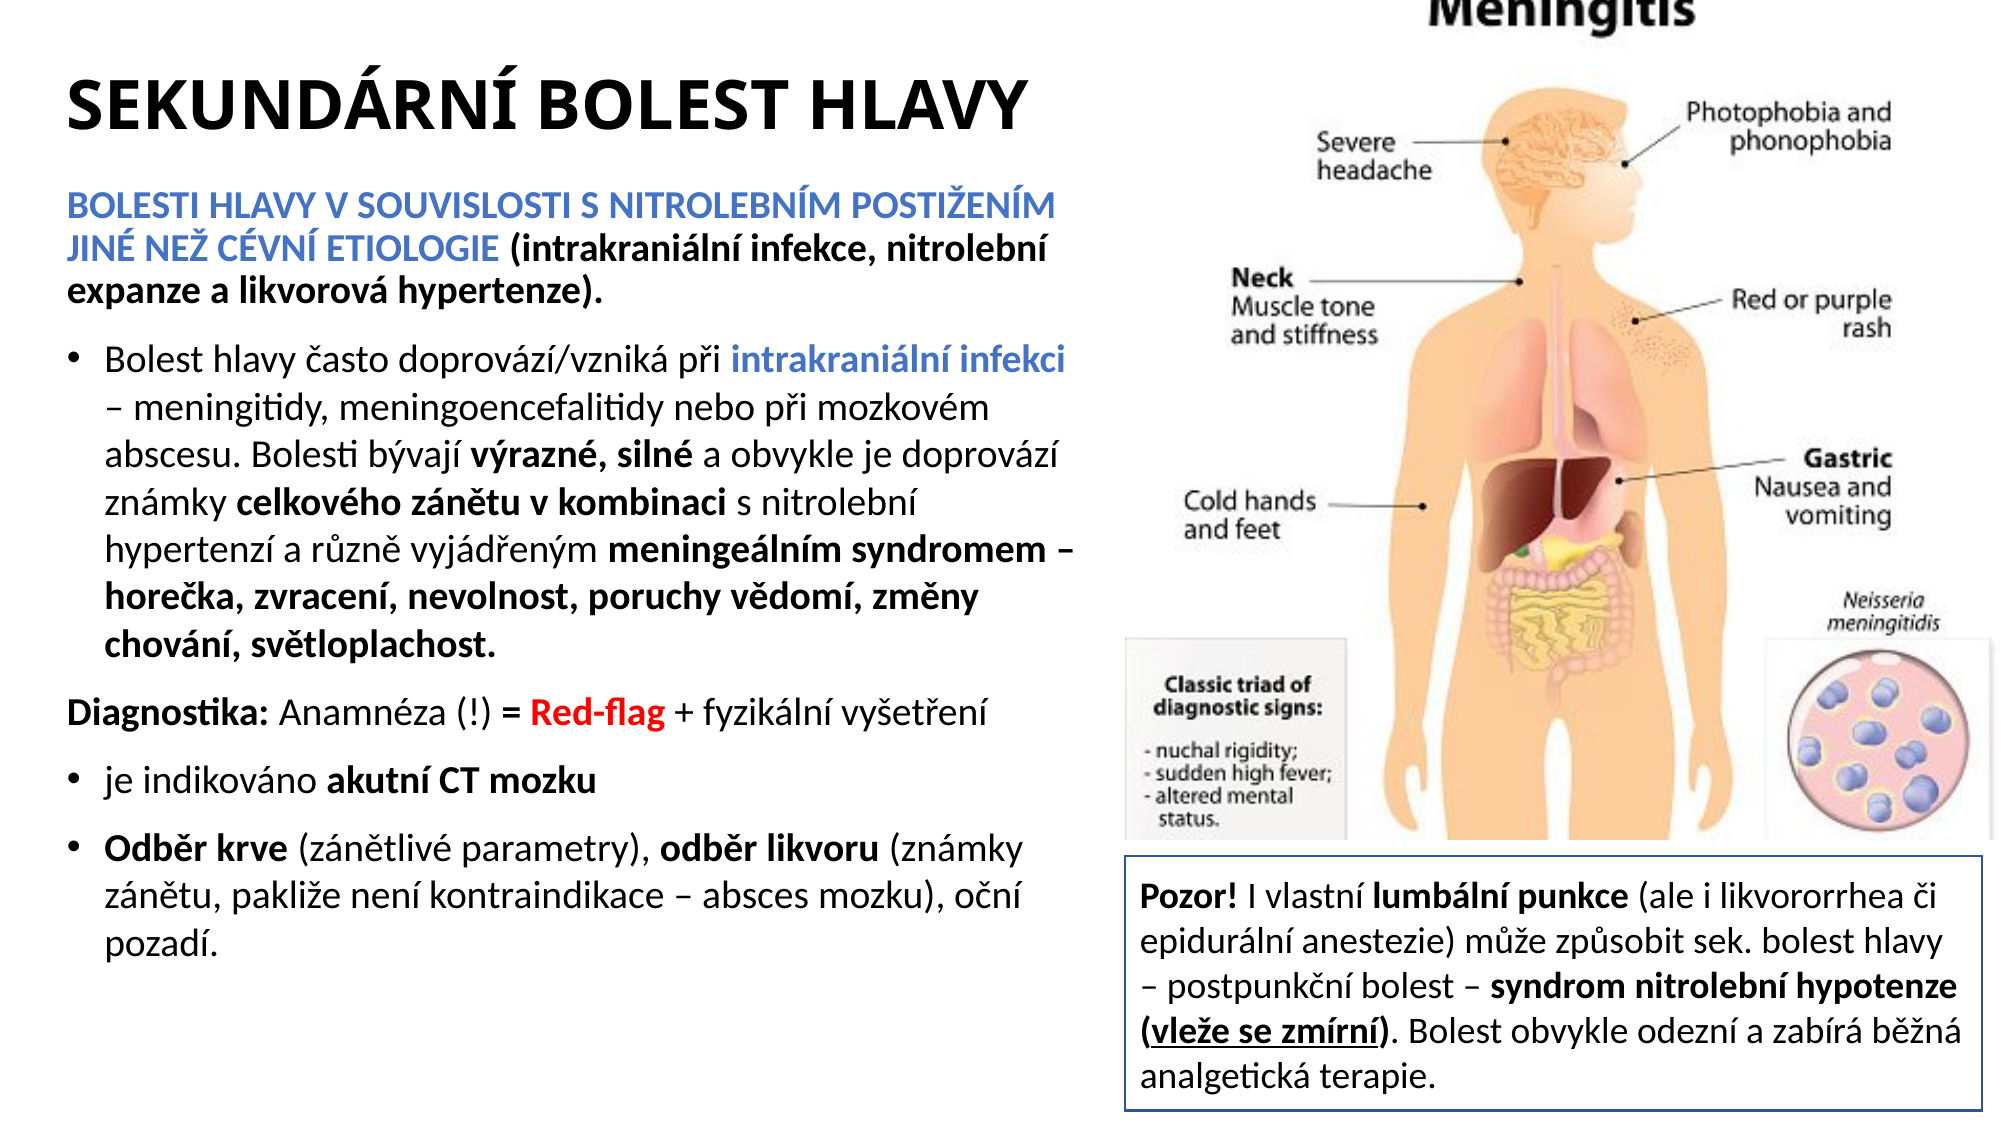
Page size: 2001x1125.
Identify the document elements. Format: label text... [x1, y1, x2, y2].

list BOLESTI HLAVY V SOUVISLOSTI S NITROLEBNÍM POSTIŽENÍM JINÉ NEŽ CÉVNÍ ETIOLOGIE (intrakraniální infekce, nitrolební expanze a likvorová hypertenze). Bolest hlavy často doprovází/vzniká při intrakraniální infekci – meningitidy, meningoencefalitidy nebo při mozkovém abscesu. Bolesti bývají výrazné, silné a obvykle je doprovází známky celkového zánětu v kombinaci s nitrolební hypertenzí a různě vyjádřeným meningeálním syndromem – horečka, zvracení, nevolnost, poruchy vědomí, změny chování, světloplachost. Diagnostika: Anamnéza (!) = Red-flag + fyzikální vyšetření je indikováno akutní CT mozku Odběr krve (zánětlivé parametry), odběr likvoru (známky zánětu, pakliže není kontraindikace – absces mozku), oční pozadí. [51, 177, 1101, 1103]
picture [1124, 0, 2000, 840]
title SEKUNDÁRNÍ BOLEST HLAVY [51, 38, 1057, 177]
text_box Pozor! I vlastní lumbální punkce (ale i likvororrhea či epidurální anestezie) může způsobit sek. bolest hlavy – postpunkční bolest – syndrom nitrolební hypotenze (vleže se zmírní). Bolest obvykle odezní a zabírá běžná analgetická terapie. [1124, 855, 1983, 1112]
